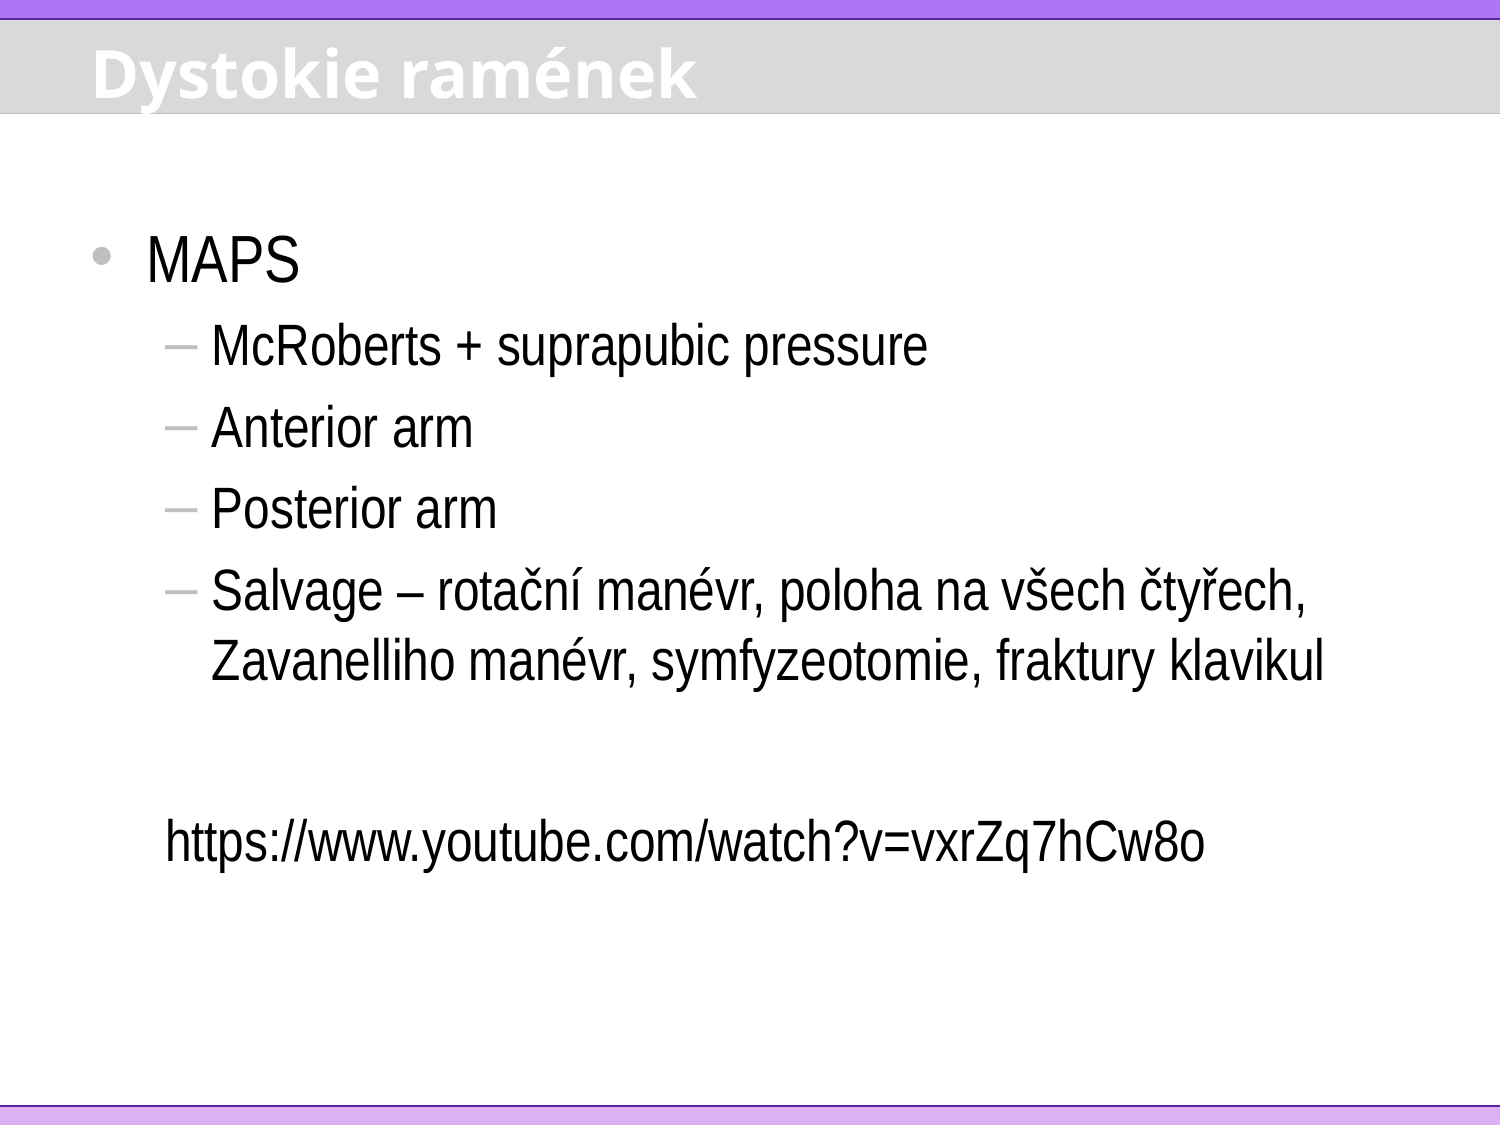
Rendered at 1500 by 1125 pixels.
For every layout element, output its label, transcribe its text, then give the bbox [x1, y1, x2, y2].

list MAPS McRoberts + suprapubic pressure Anterior arm Posterior arm Salvage – rotační manévr, poloha na všech čtyřech, Zavanelliho manévr, symfyzeotomie, fraktury klavikul https://www.youtube.com/watch?v=vxrZq7hCw8o [75, 208, 1425, 1035]
title Dystokie ramének [75, 30, 1425, 114]
